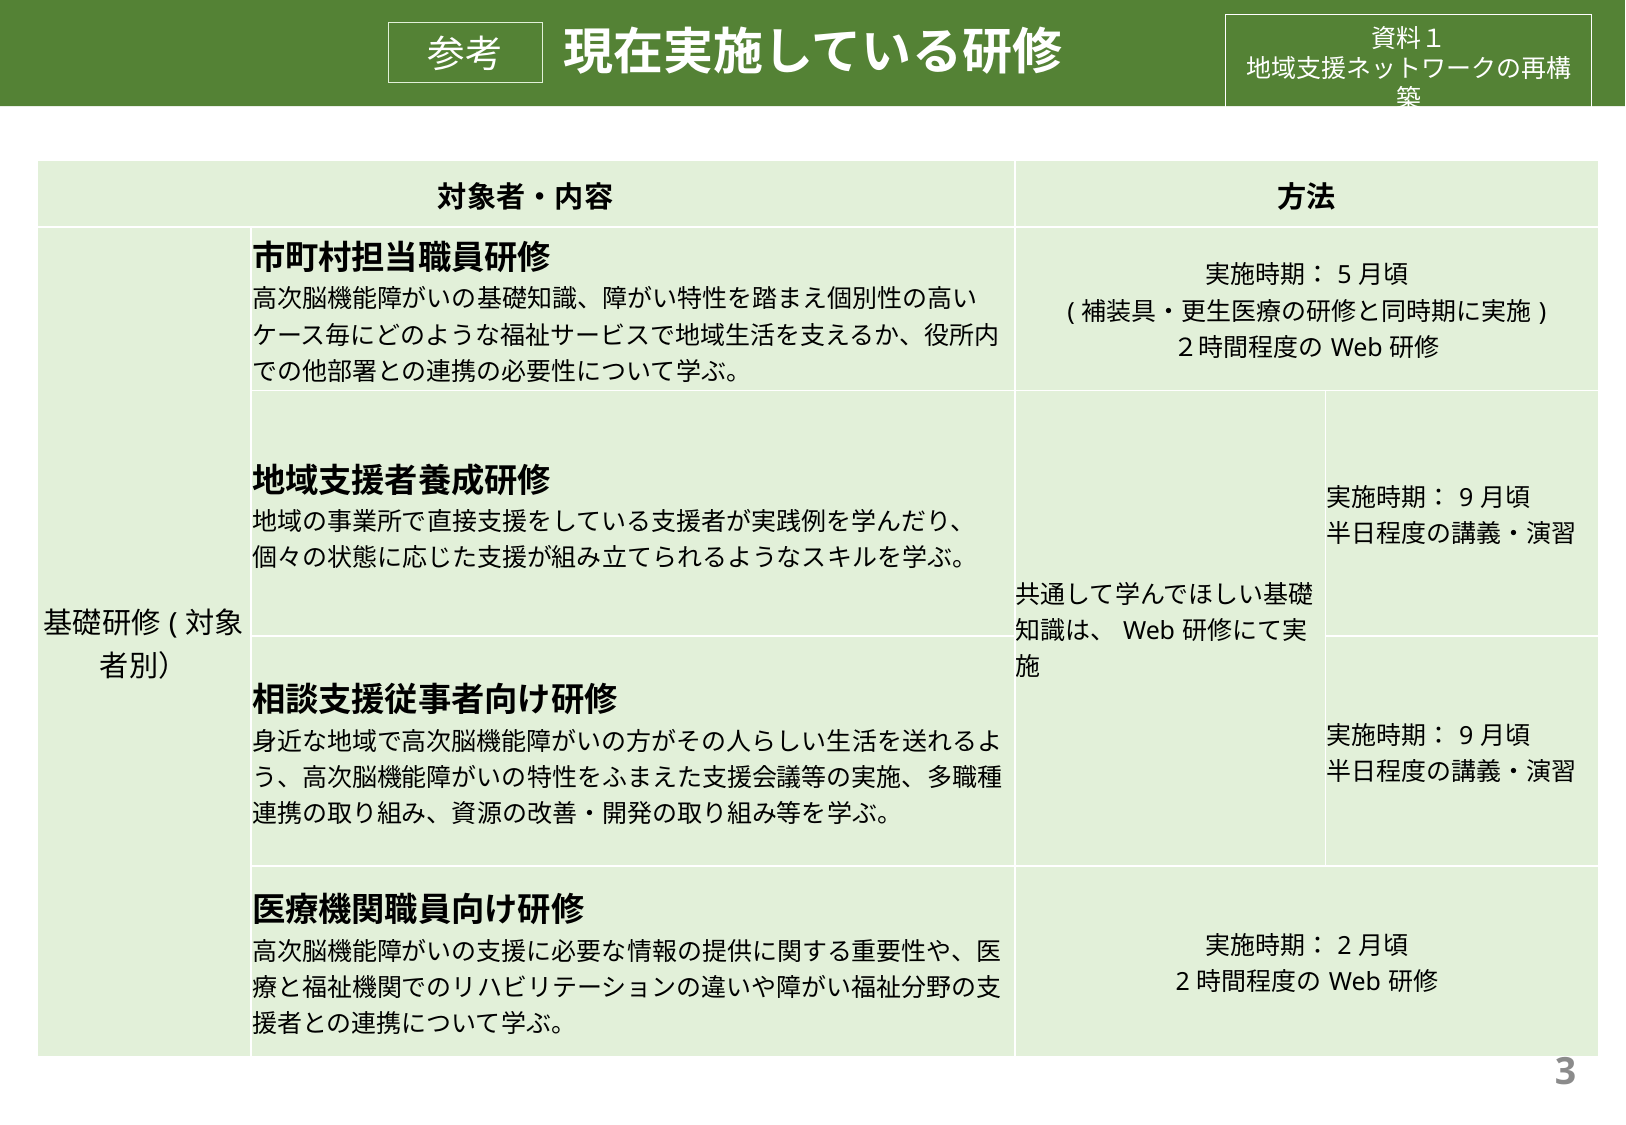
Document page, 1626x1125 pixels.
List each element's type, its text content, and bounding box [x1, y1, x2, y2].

table_cell 地域支援者養成研修 地域の事業所で直接支援をしている支援者が実践例を学んだり、個々の状態に応じた支援が組み立てられるようなスキルを学ぶ。 [252, 391, 1014, 635]
slide_number 3 [1225, 1042, 1592, 1103]
table_header 対象者・内容 [38, 161, 1014, 226]
text_box 現在実施している研修 [0, 0, 1625, 107]
table_cell 医療機関職員向け研修 高次脳機能障がいの支援に必要な情報の提供に関する重要性や、医療と福祉機関でのリハビリテーションの違いや障がい福祉分野の支援者との連携について学ぶ。 [252, 867, 1014, 1056]
table_cell 基礎研修(対象者別） [38, 228, 250, 1056]
table_cell 実施時期：2月頃 2時間程度のWeb研修 [1016, 867, 1598, 1056]
text_box 資料１ 地域支援ネットワークの再構築 [1225, 14, 1592, 120]
table_cell 相談支援従事者向け研修 身近な地域で高次脳機能障がいの方がその人らしい生活を送れるよう、高次脳機能障がいの特性をふまえた支援会議等の実施、多職種連携の取り組み、資源の改善・開発の取り組み等を学ぶ。 [252, 637, 1014, 865]
table_header 方法 [1016, 161, 1598, 226]
table_cell 実施時期：5月頃 (補装具・更生医療の研修と同時期に実施) ２時間程度のWeb研修 [1016, 228, 1598, 390]
table_cell 市町村担当職員研修 高次脳機能障がいの基礎知識、障がい特性を踏まえ個別性の高いケース毎にどのような福祉サービスで地域生活を支えるか、役所内での他部署との連携の必要性について学ぶ。 [252, 228, 1014, 390]
text_box 参考 [388, 22, 543, 83]
table_cell 実施時期：9月頃 半日程度の講義・演習 [1326, 391, 1598, 635]
table_cell 実施時期：9月頃 半日程度の講義・演習 [1326, 637, 1598, 865]
table_cell 共通して学んでほしい基礎知識は、Web研修にて実施 [1016, 391, 1325, 865]
